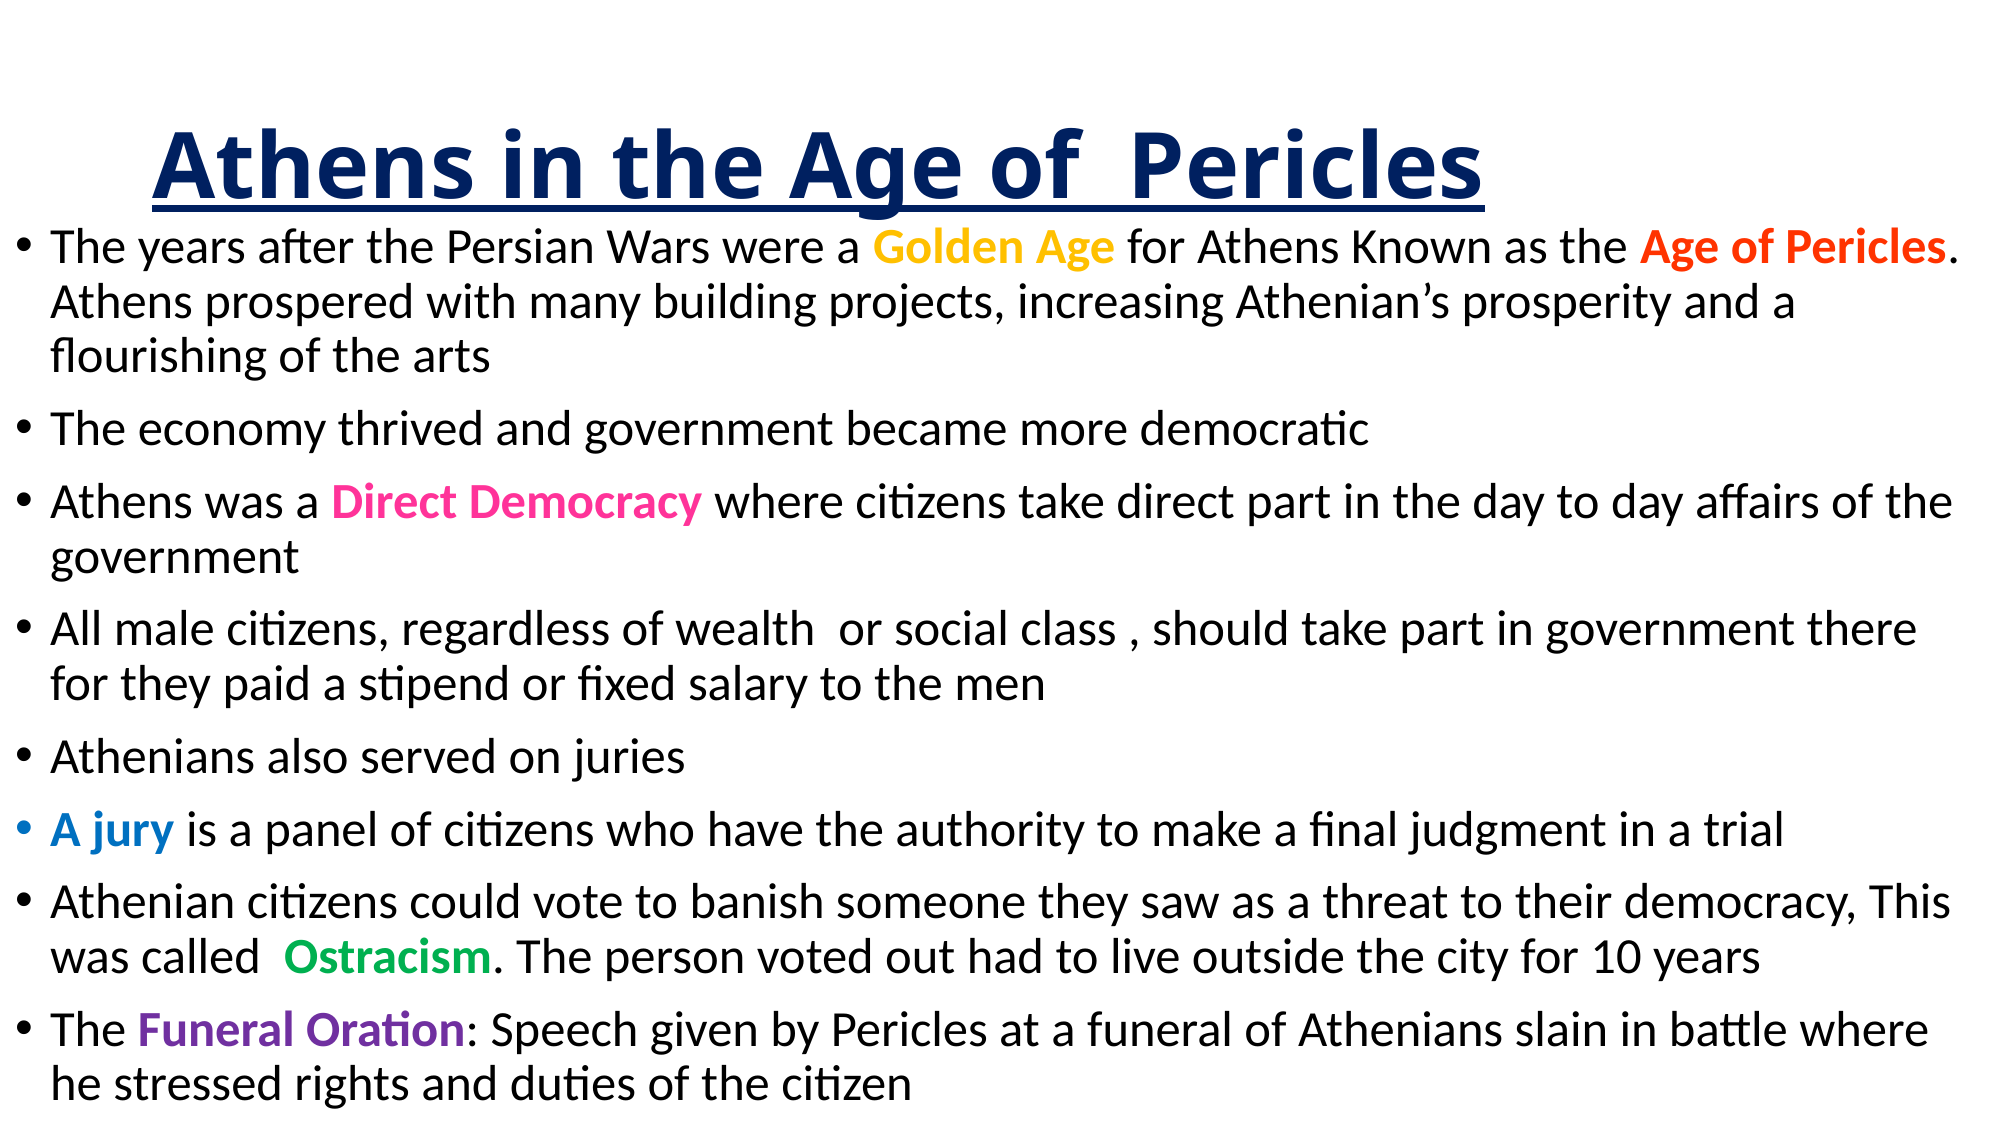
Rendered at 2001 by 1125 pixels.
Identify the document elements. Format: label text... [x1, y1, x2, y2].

title Athens in the Age of Pericles [137, 59, 1863, 212]
list The years after the Persian Wars were a Golden Age for Athens Known as the Age of Pericles. Athens prospered with many building projects, increasing Athenian’s prosperity and a flourishing of the arts The economy thrived and government became more democratic Athens was a Direct Democracy where citizens take direct part in the day to day affairs of the government All male citizens, regardless of wealth or social class , should take part in government there for they paid a stipend or fixed salary to the men Athenians also served on juries A jury is a panel of citizens who have the authority to make a final judgment in a trial Athenian citizens could vote to banish someone they saw as a threat to their democracy, This was called Ostracism. The person voted out had to live outside the city for 10 years The Funeral Oration: Speech given by Pericles at a funeral of Athenians slain in battle where he stressed rights and duties of the citizen [0, 212, 2000, 1125]
